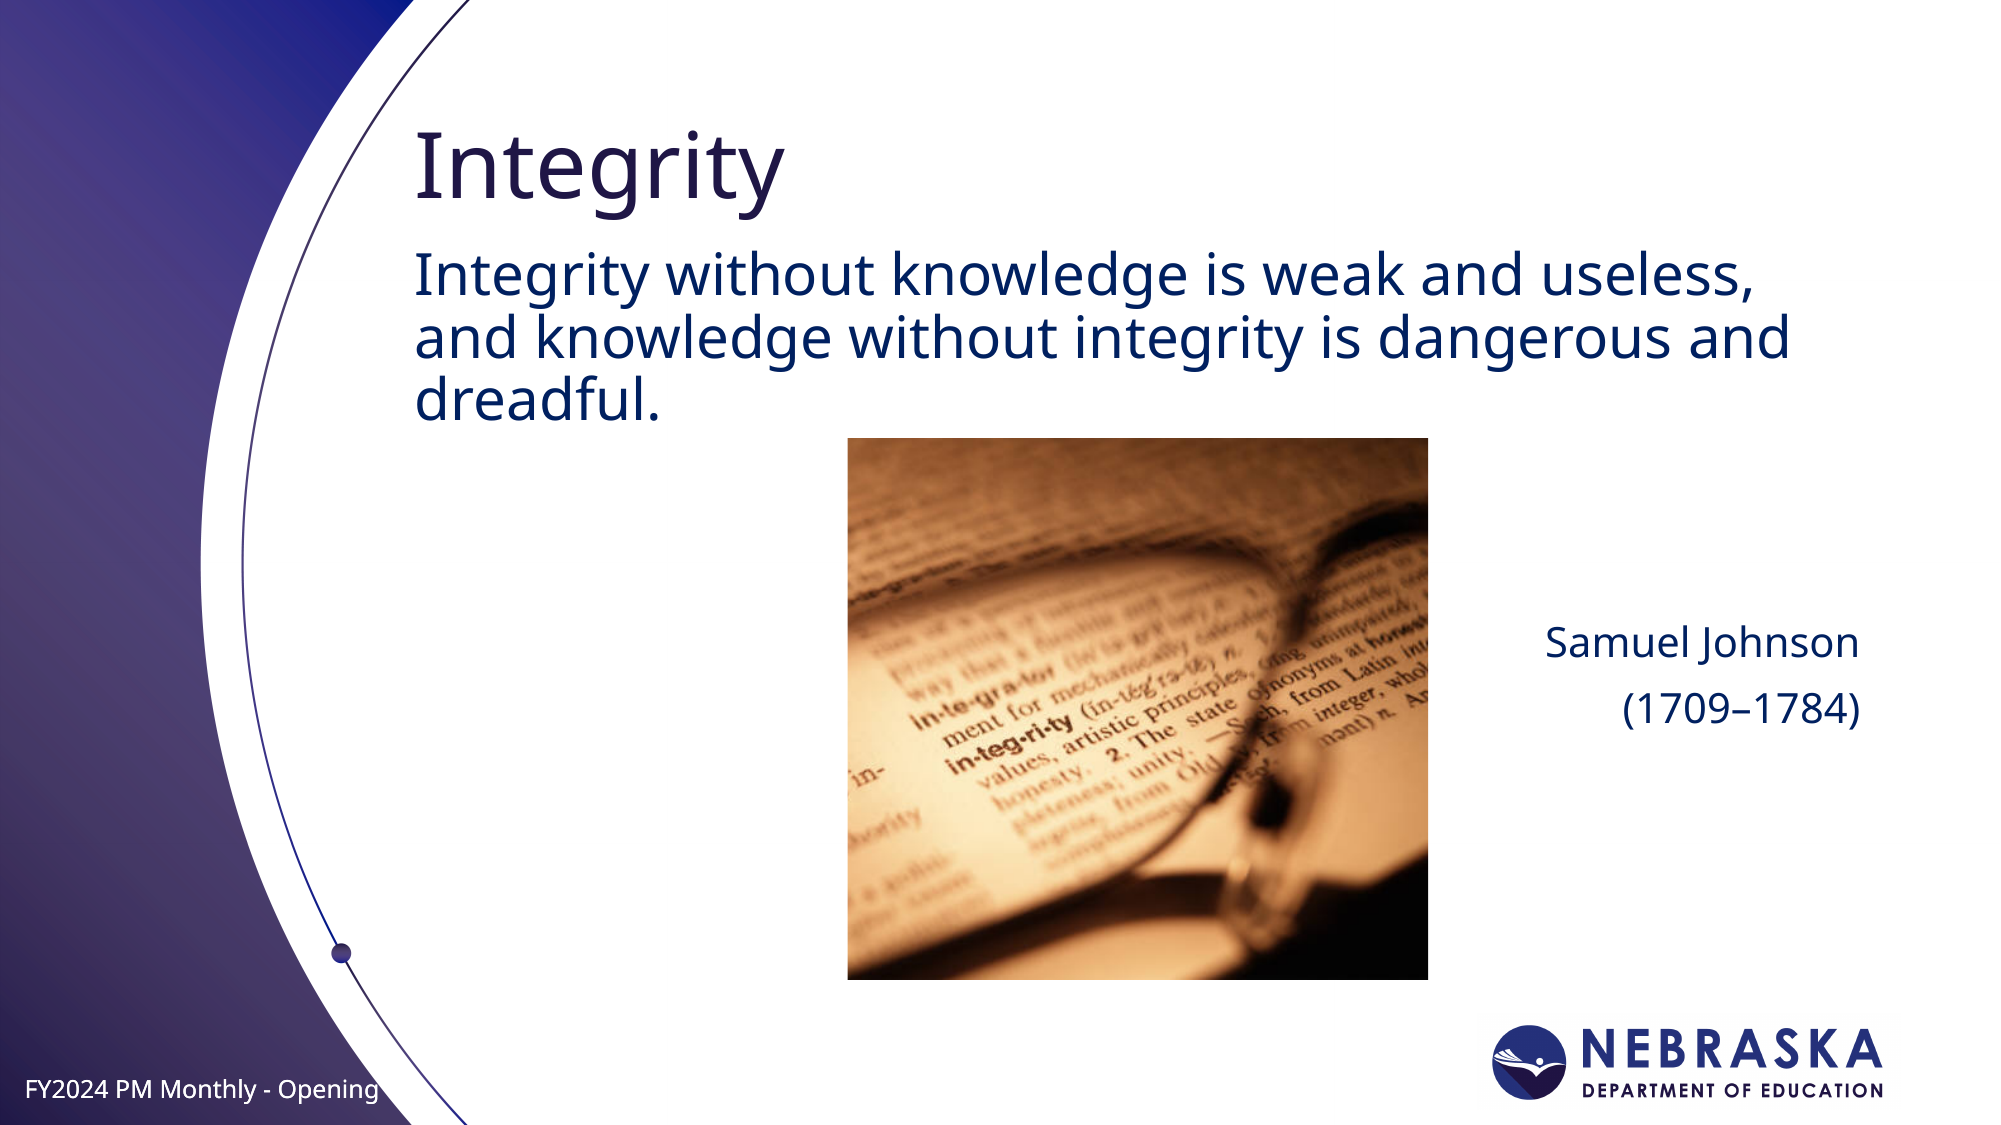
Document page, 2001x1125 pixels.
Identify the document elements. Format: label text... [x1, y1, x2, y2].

text_box Integrity without knowledge is weak and useless, and knowledge without integrity is dangerous and dreadful. Samuel Johnson (1709–1784) [399, 237, 1876, 980]
title Integrity [399, 59, 1863, 237]
picture [0, 0, 2001, 1125]
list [847, 438, 1429, 980]
